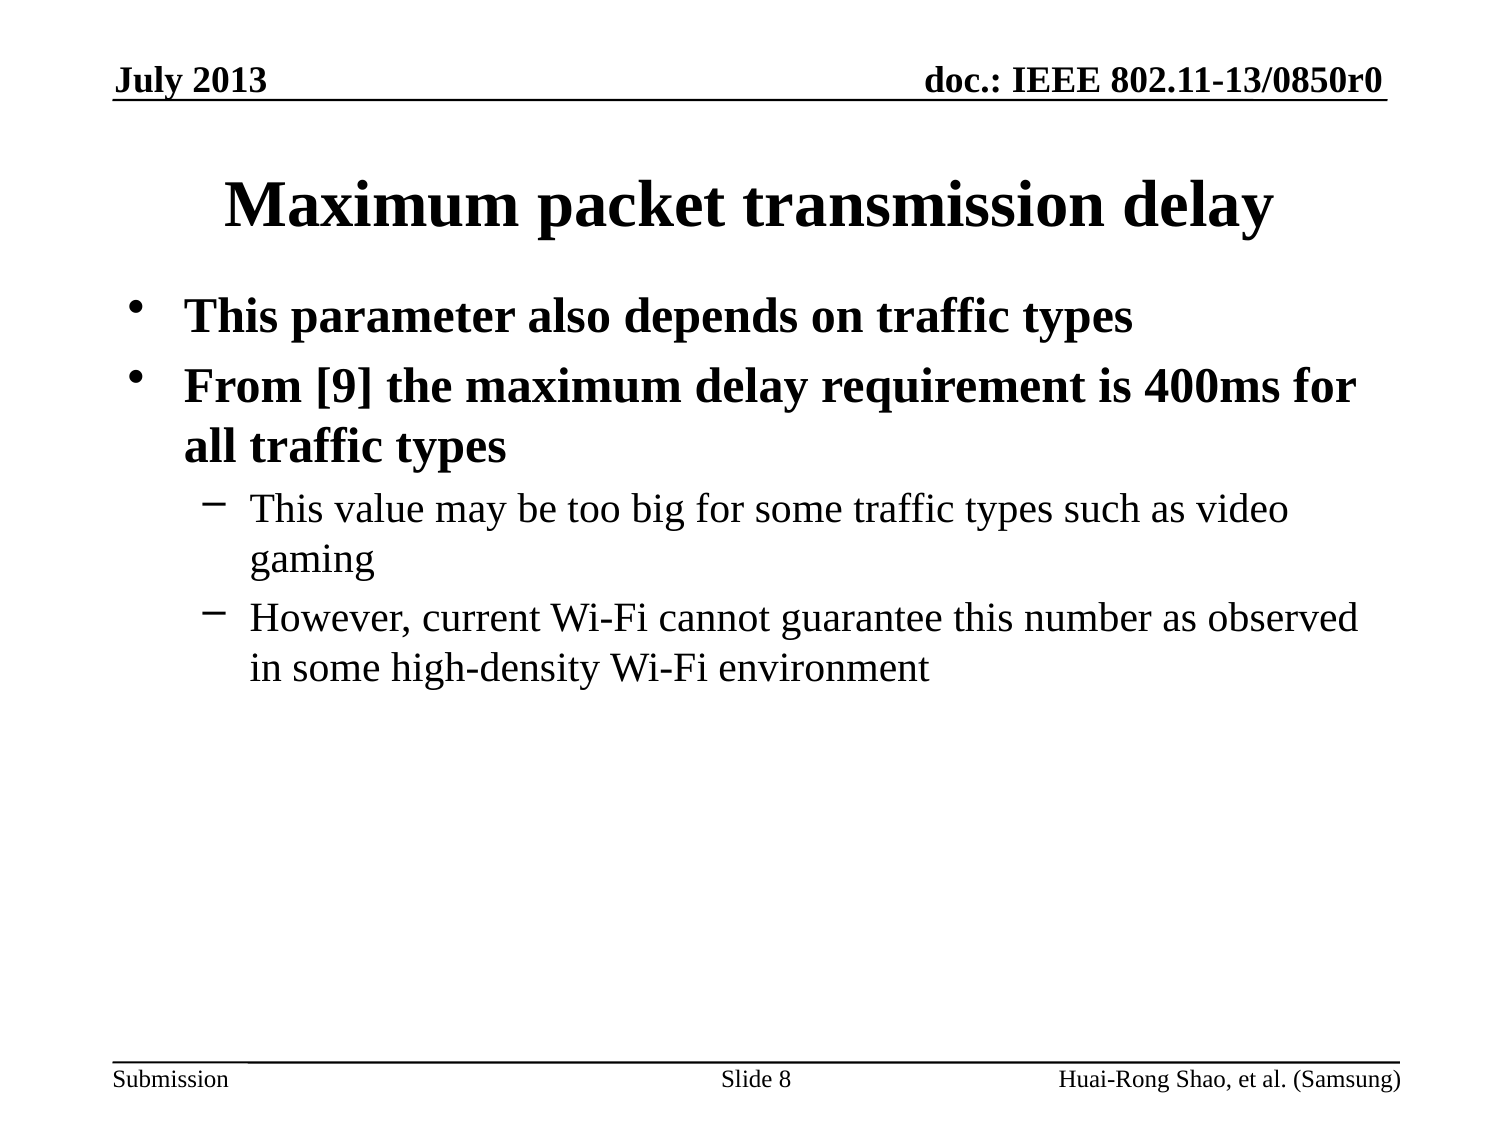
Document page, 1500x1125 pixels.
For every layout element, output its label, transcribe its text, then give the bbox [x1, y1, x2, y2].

list This parameter also depends on traffic types From [9] the maximum delay requirement is 400ms for all traffic types This value may be too big for some traffic types such as video gaming However, current Wi-Fi cannot guarantee this number as observed in some high-density Wi-Fi environment [112, 274, 1388, 1038]
title Maximum packet transmission delay [112, 112, 1388, 274]
footer Huai-Rong Shao, et al. (Samsung) [1054, 1061, 1402, 1093]
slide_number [114, 54, 270, 101]
slide_number Slide 8 [712, 1061, 800, 1093]
